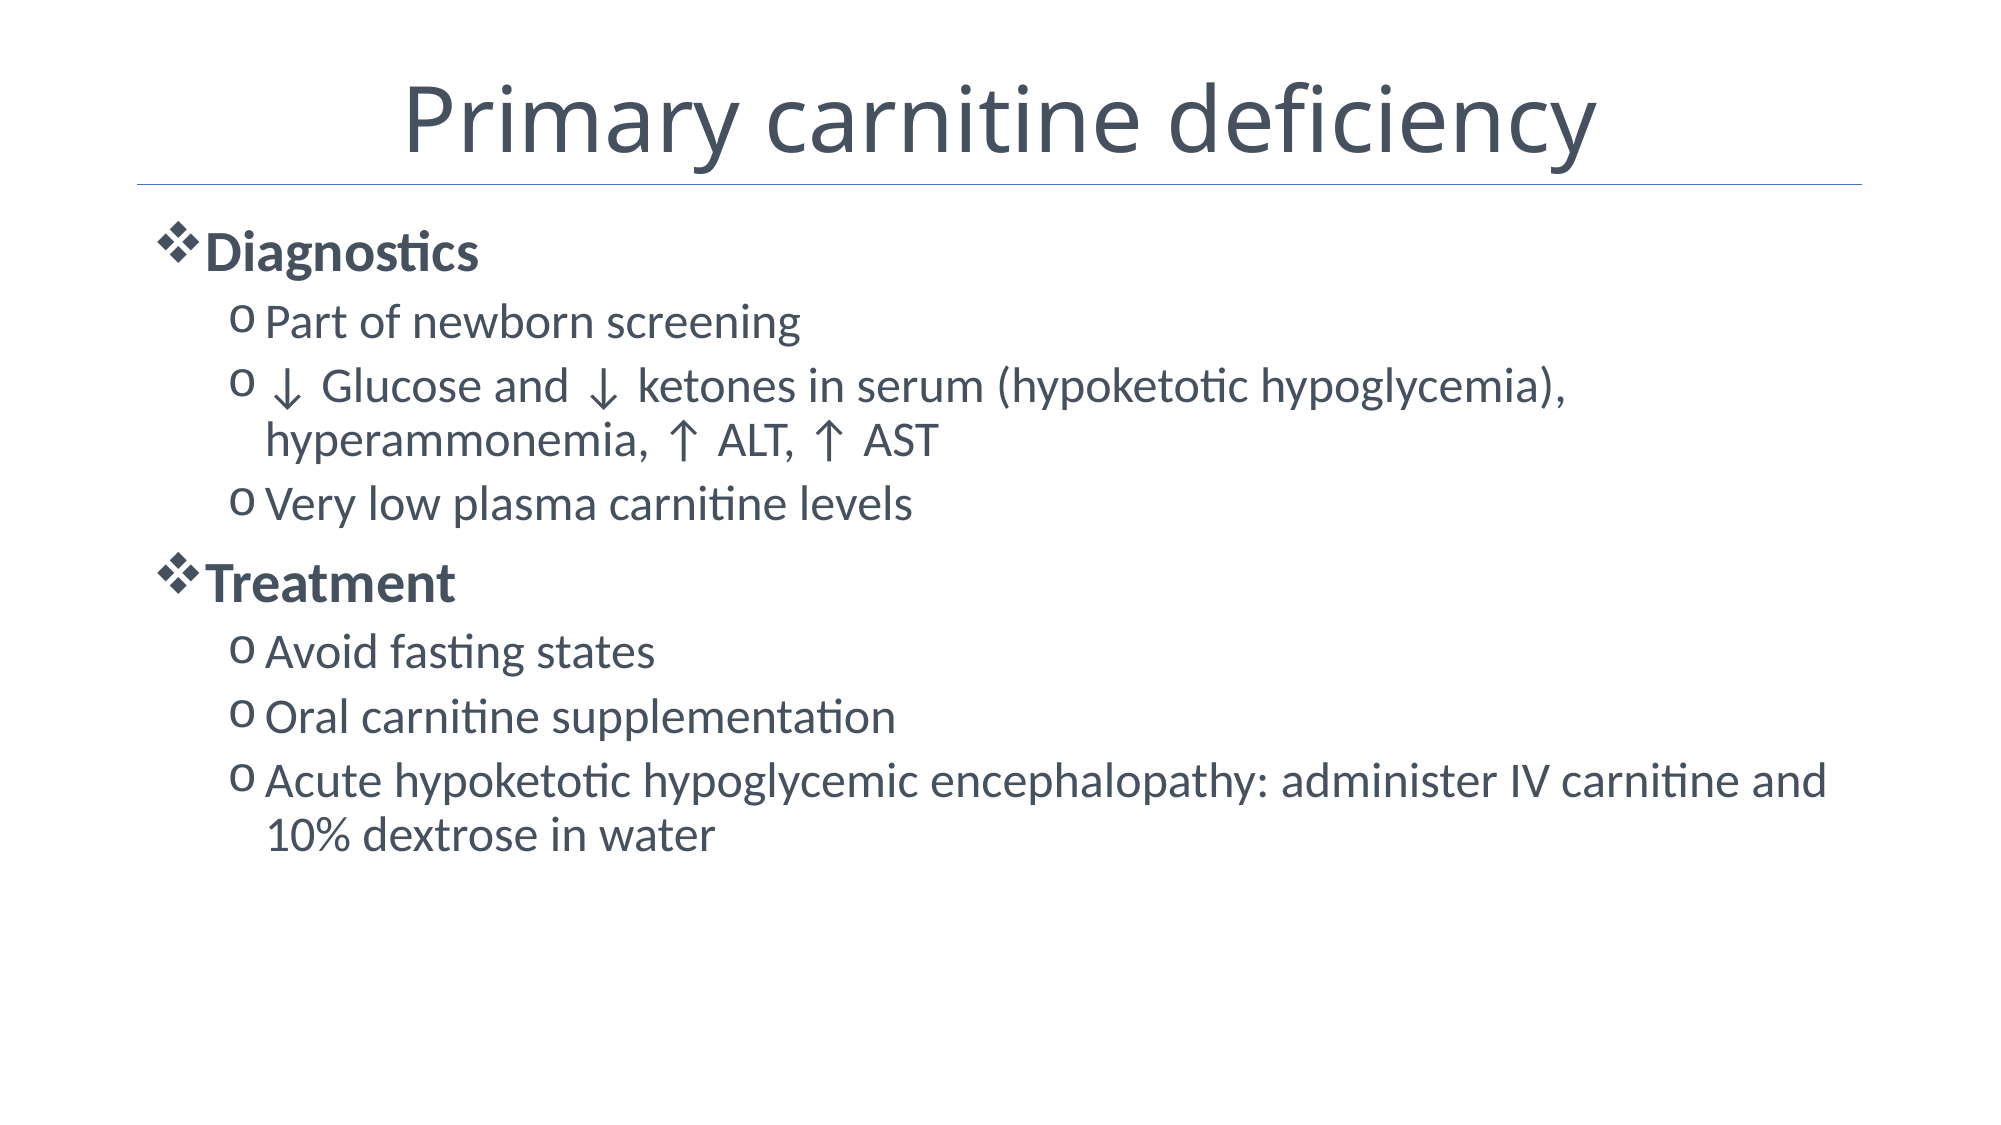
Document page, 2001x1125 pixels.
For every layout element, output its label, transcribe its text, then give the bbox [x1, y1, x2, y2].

title Primary carnitine deficiency [137, 59, 1863, 185]
list Diagnostics Part of newborn screening ↓ Glucose and ↓ ketones in serum (hypoketotic hypoglycemia), hyperammonemia, ↑ ALT, ↑ AST Very low plasma carnitine levels Treatment Avoid fasting states Oral carnitine supplementation Acute hypoketotic hypoglycemic encephalopathy: administer IV carnitine and 10% dextrose in water [137, 214, 1863, 1014]
